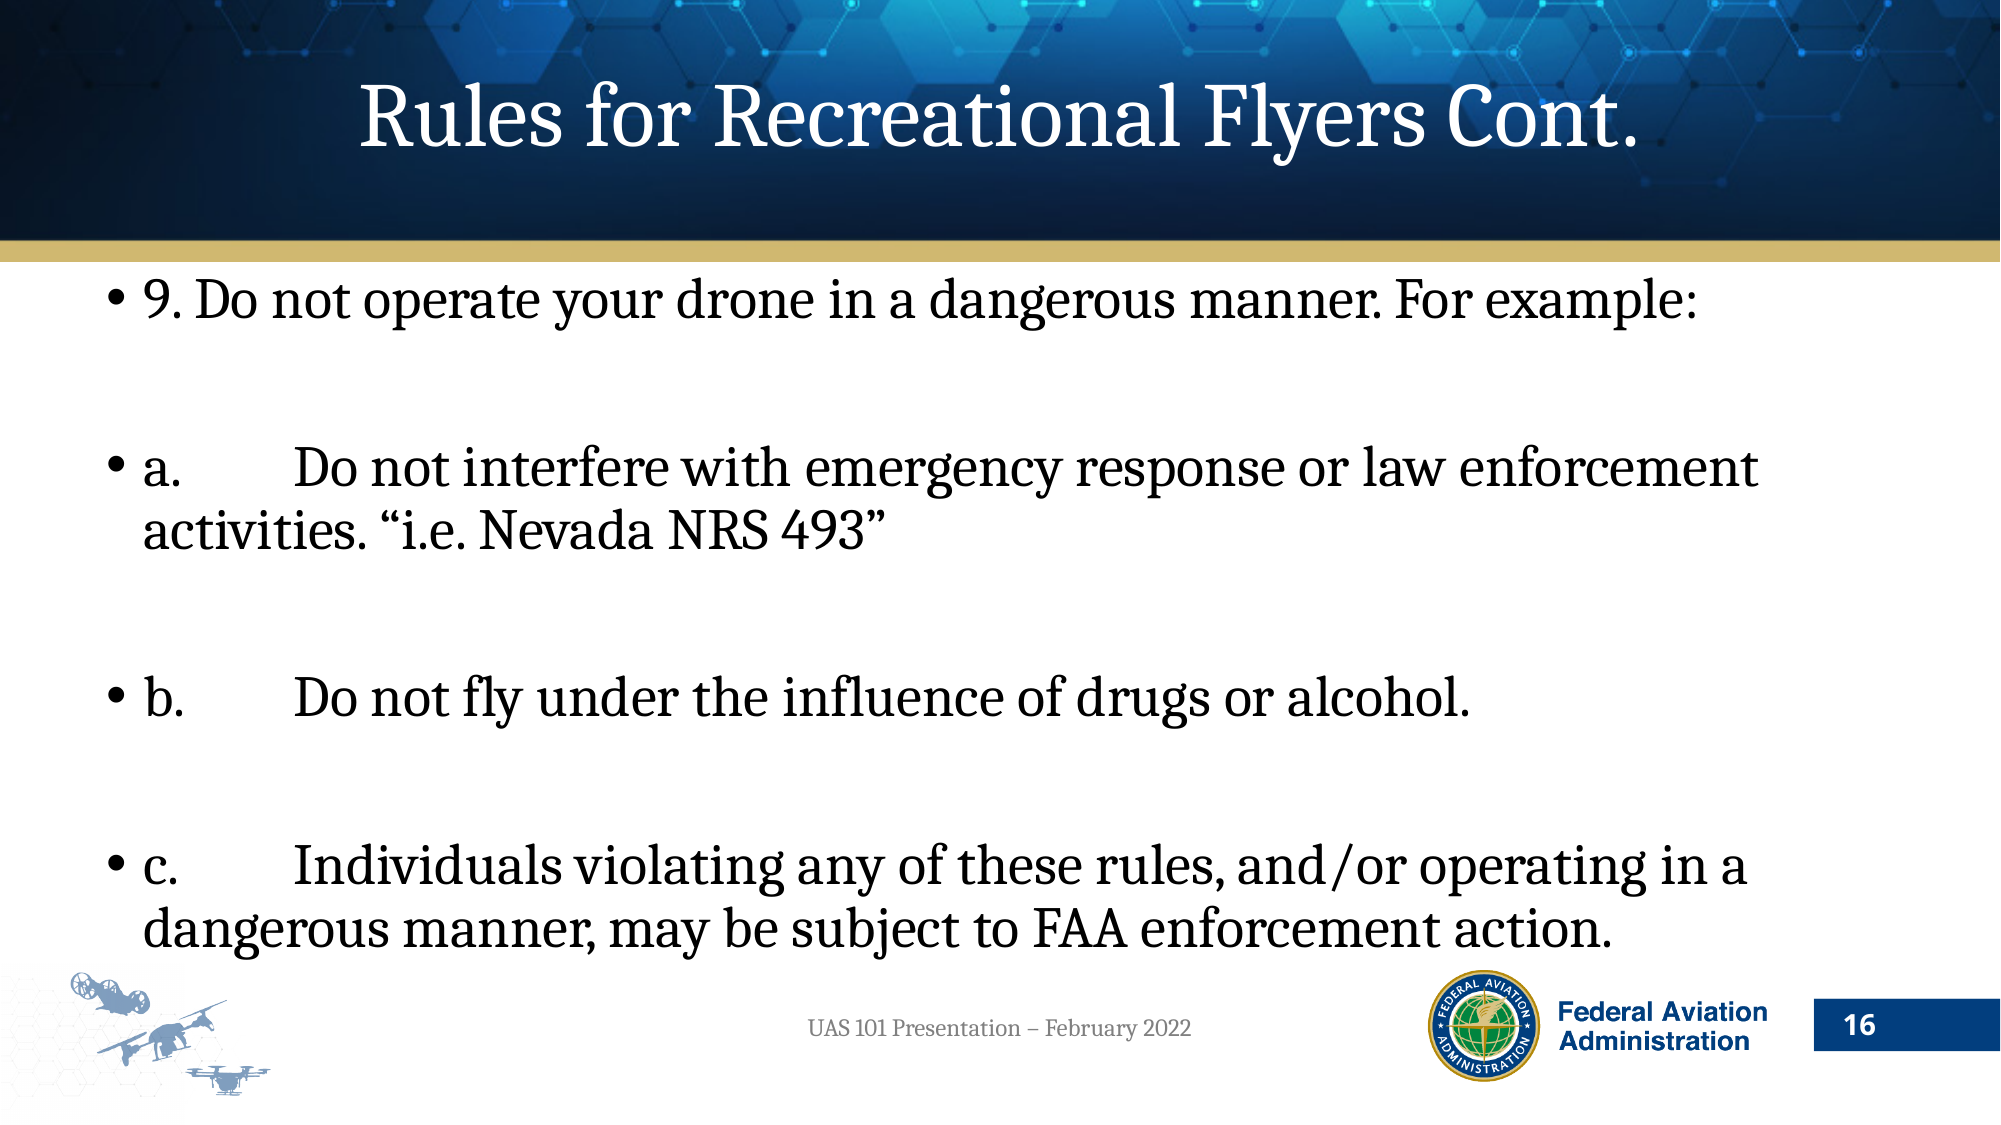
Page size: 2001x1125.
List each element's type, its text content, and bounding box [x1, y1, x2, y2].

title Rules for Recreational Flyers Cont. [137, 59, 1863, 260]
picture [0, 963, 312, 1125]
list 9. Do not operate your drone in a dangerous manner. For example: a. Do not interfere with emergency response or law enforcement activities. “i.e. Nevada NRS 493” b. Do not fly under the influence of drugs or alcohol. c. Individuals violating any of these rules, and/or operating in a dangerous manner, may be subject to FAA enforcement action. [91, 260, 1969, 1007]
picture [1391, 961, 2001, 1125]
picture [0, 0, 2000, 262]
